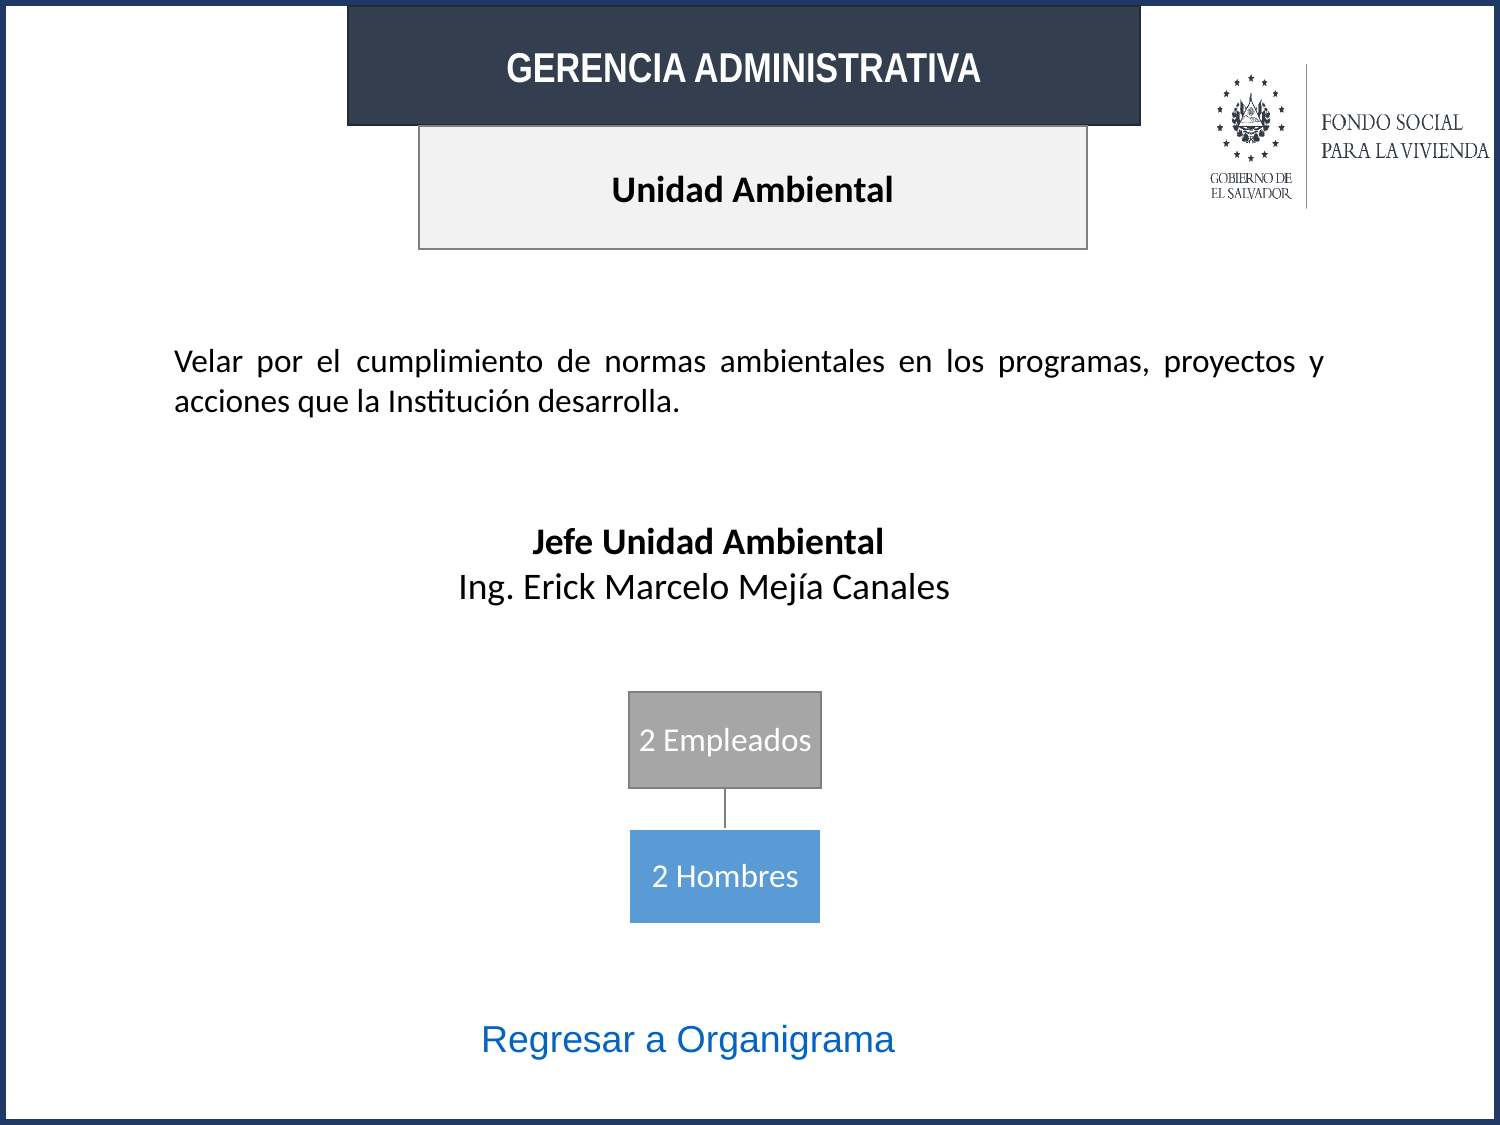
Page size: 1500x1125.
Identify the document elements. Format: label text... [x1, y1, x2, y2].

text_box Jefe Unidad Ambiental Ing. Erick Marcelo Mejía Canales [377, 509, 1040, 615]
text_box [478, 692, 973, 925]
text_box Regresar a Organigrama [466, 1007, 957, 1067]
text_box GERENCIA ADMINISTRATIVA [347, 5, 1141, 126]
text_box Unidad Ambiental [418, 125, 1088, 250]
text_box Velar por el cumplimiento de normas ambientales en los programas, proyectos y acciones que la Institución desarrolla. [159, 331, 1341, 427]
picture [1190, 2, 1498, 304]
